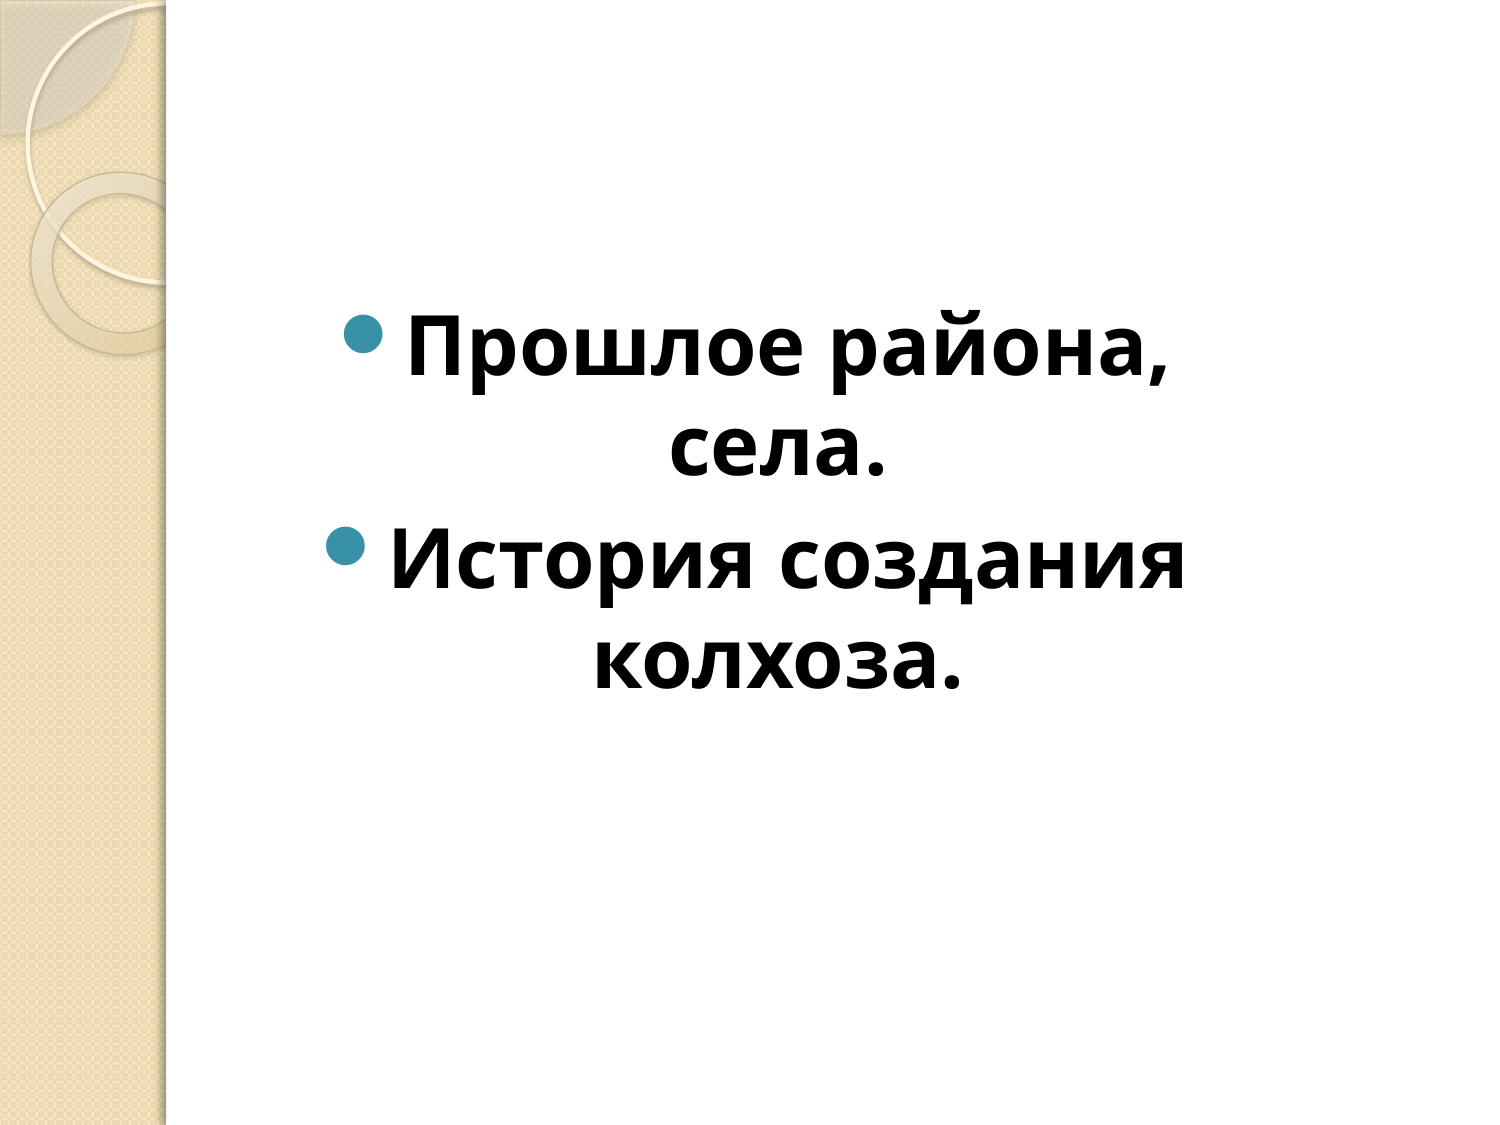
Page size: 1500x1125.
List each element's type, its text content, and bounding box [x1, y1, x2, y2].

list Прошлое района, села. История создания колхоза. [240, 172, 1257, 939]
